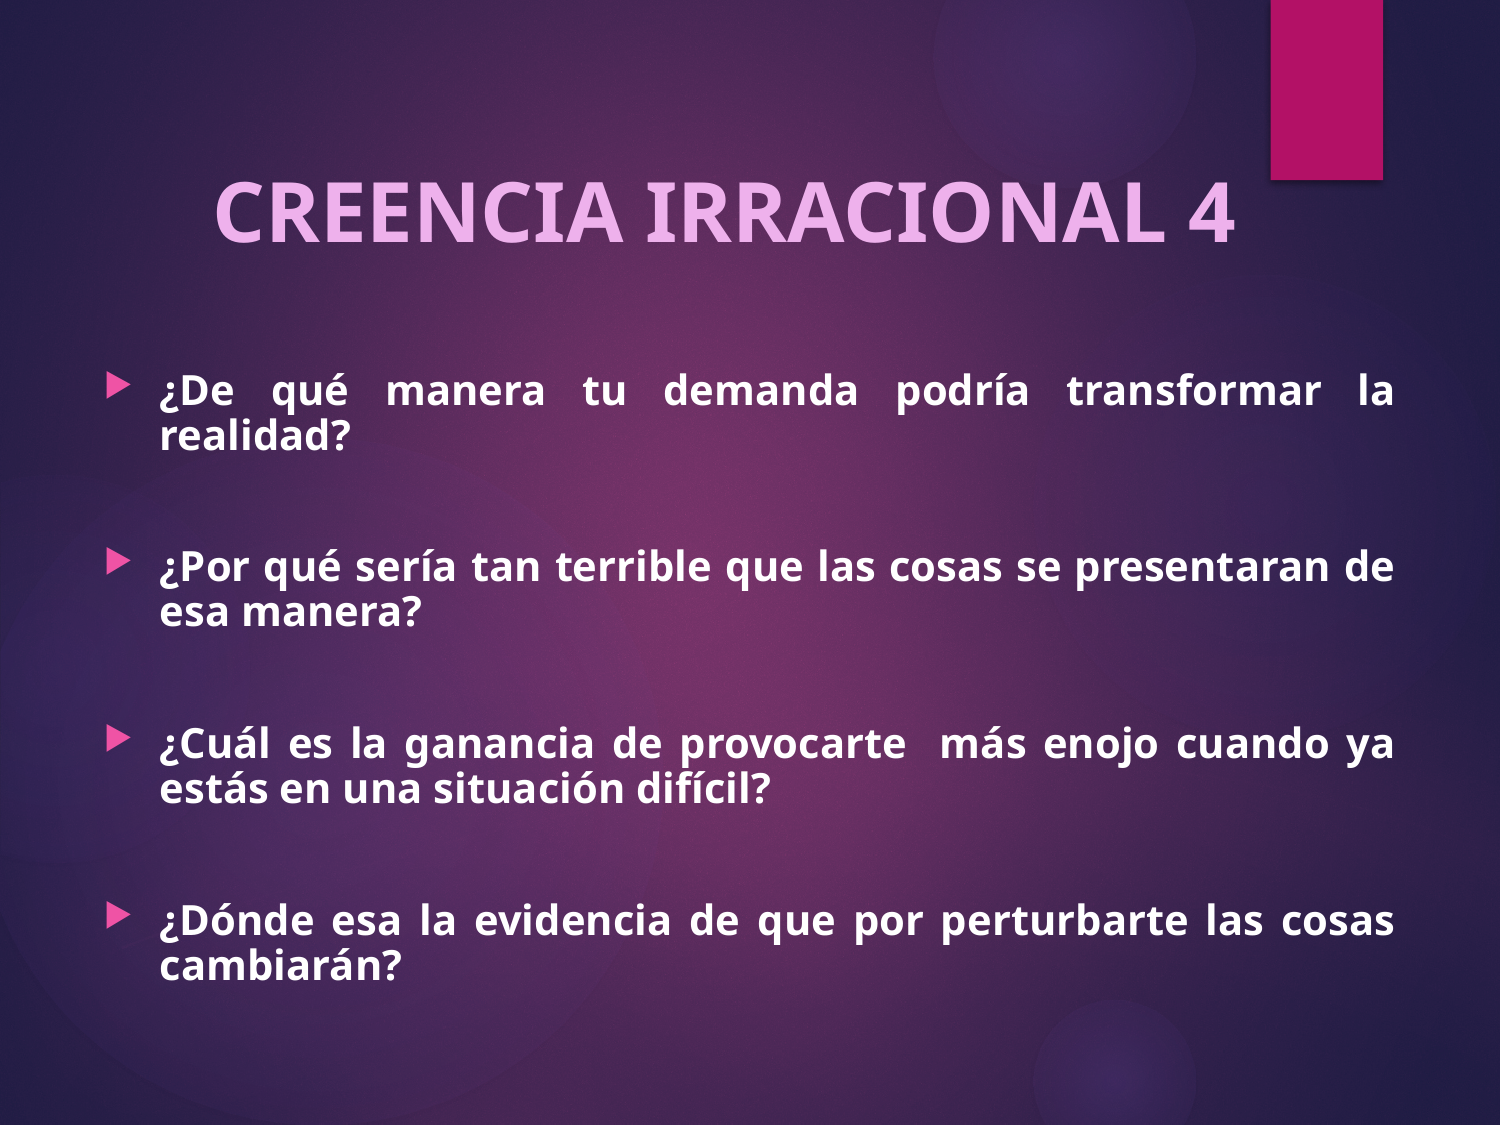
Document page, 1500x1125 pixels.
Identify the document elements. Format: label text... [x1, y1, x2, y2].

list ¿De qué manera tu demanda podría transformar la realidad? ¿Por qué sería tan terrible que las cosas se presentaran de esa manera? ¿Cuál es la ganancia de provocarte más enojo cuando ya estás en una situación difícil? ¿Dónde esa la evidencia de que por perturbarte las cosas cambiarán? [88, 290, 1412, 1076]
text_box CREENCIA IRRACIONAL 4 [159, 101, 1334, 268]
